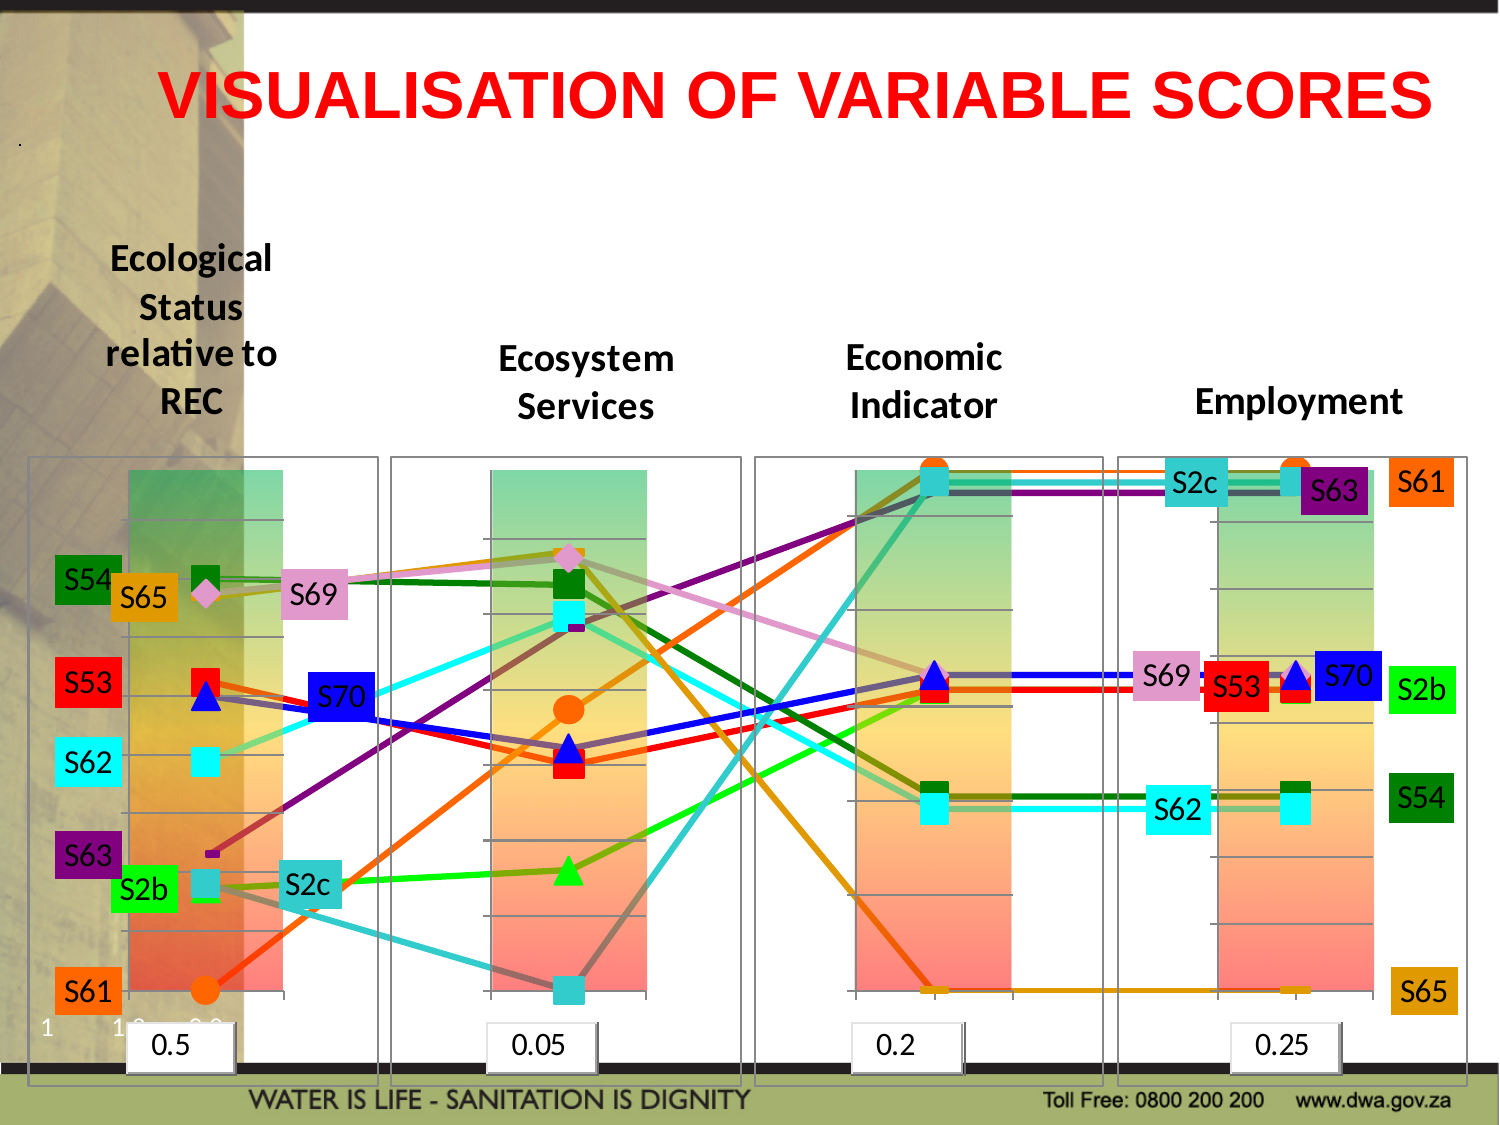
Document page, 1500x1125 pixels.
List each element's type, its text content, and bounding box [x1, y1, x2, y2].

picture [0, 143, 1500, 1125]
title VISUALISATION OF VARIABLE SCORES [0, 44, 1500, 165]
picture [0, 0, 1500, 44]
